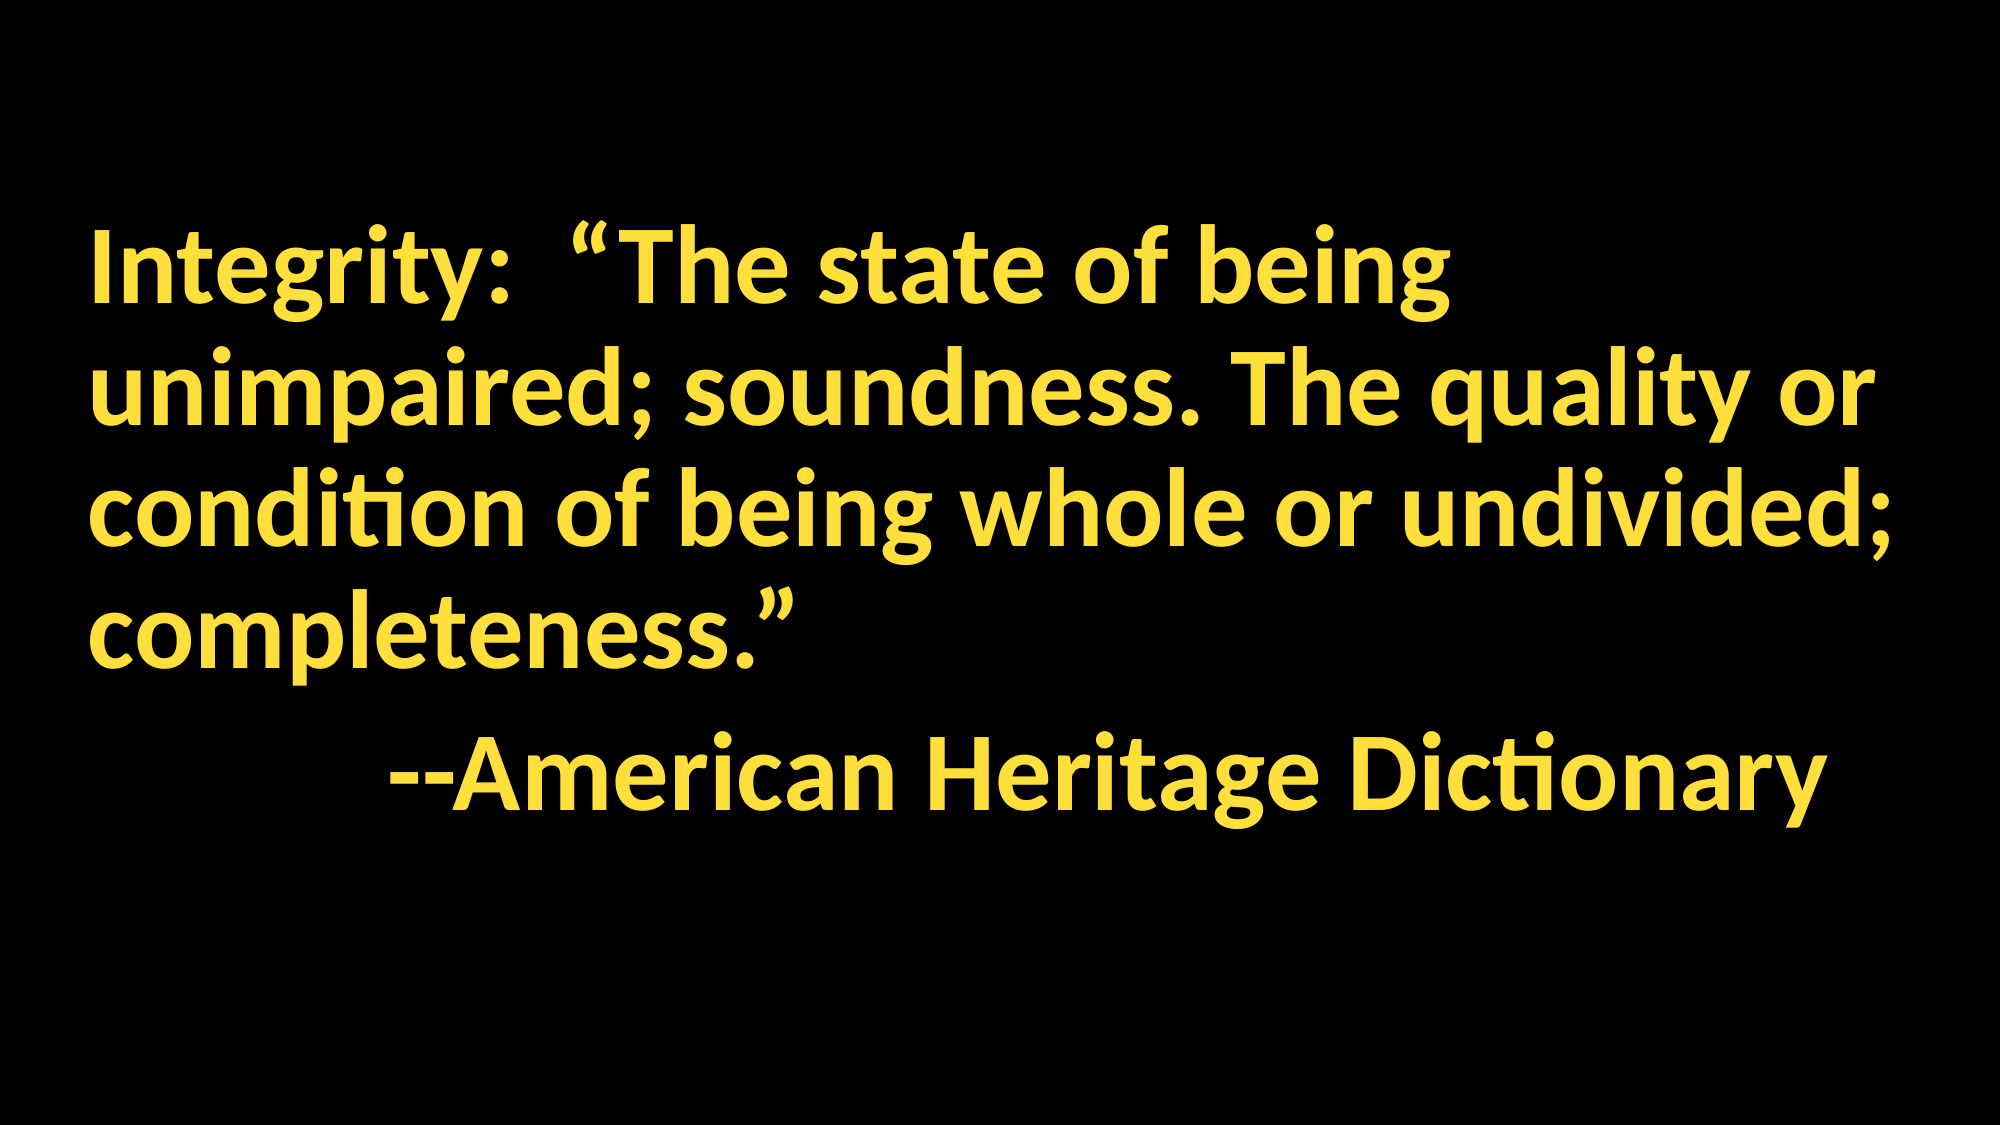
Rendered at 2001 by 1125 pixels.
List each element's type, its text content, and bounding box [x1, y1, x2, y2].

list Integrity: “The state of being unimpaired; soundness. The quality or condition of being whole or undivided; completeness.” --American Heritage Dictionary [72, 199, 1950, 1014]
